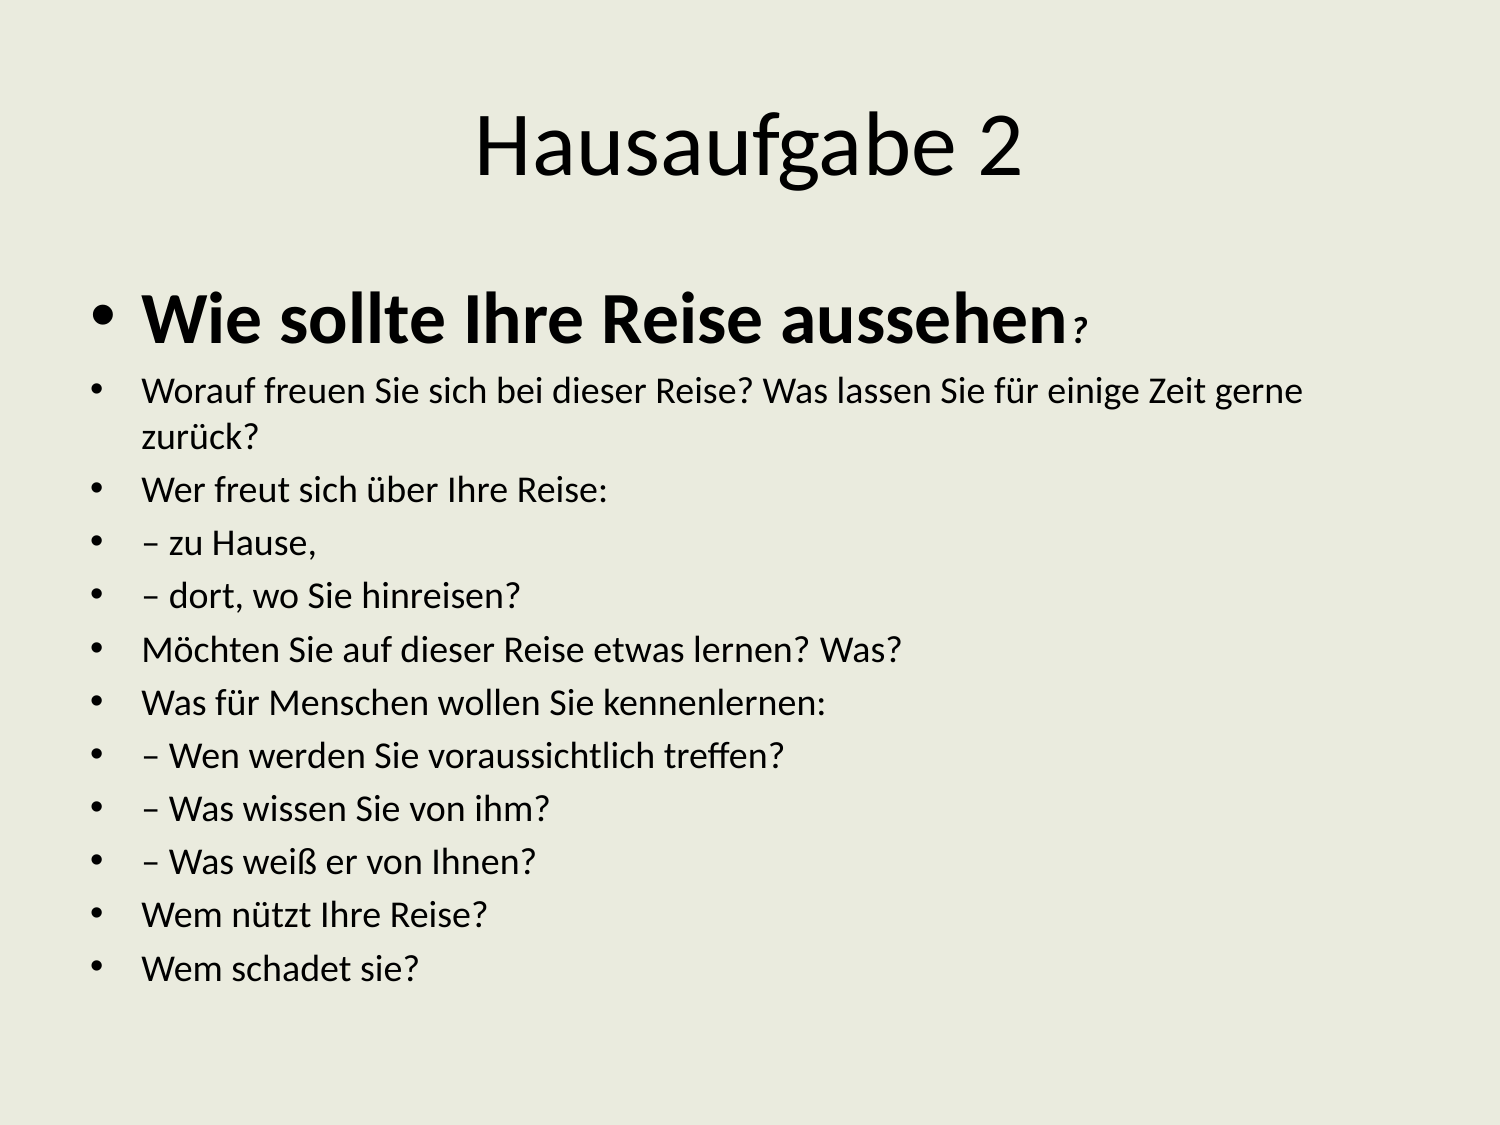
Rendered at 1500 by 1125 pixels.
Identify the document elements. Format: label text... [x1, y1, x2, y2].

list Wie sollte Ihre Reise aussehen? Worauf freuen Sie sich bei dieser Reise? Was lassen Sie für einige Zeit gerne zurück? Wer freut sich über Ihre Reise: – zu Hause, – dort, wo Sie hinreisen? Möchten Sie auf dieser Reise etwas lernen? Was? Was für Menschen wollen Sie kennenlernen: – Wen werden Sie voraussichtlich treffen? – Was wissen Sie von ihm? – Was weiß er von Ihnen? Wem nützt Ihre Reise? Wem schadet sie? [75, 262, 1425, 1005]
title Hausaufgabe 2 [75, 45, 1425, 233]
